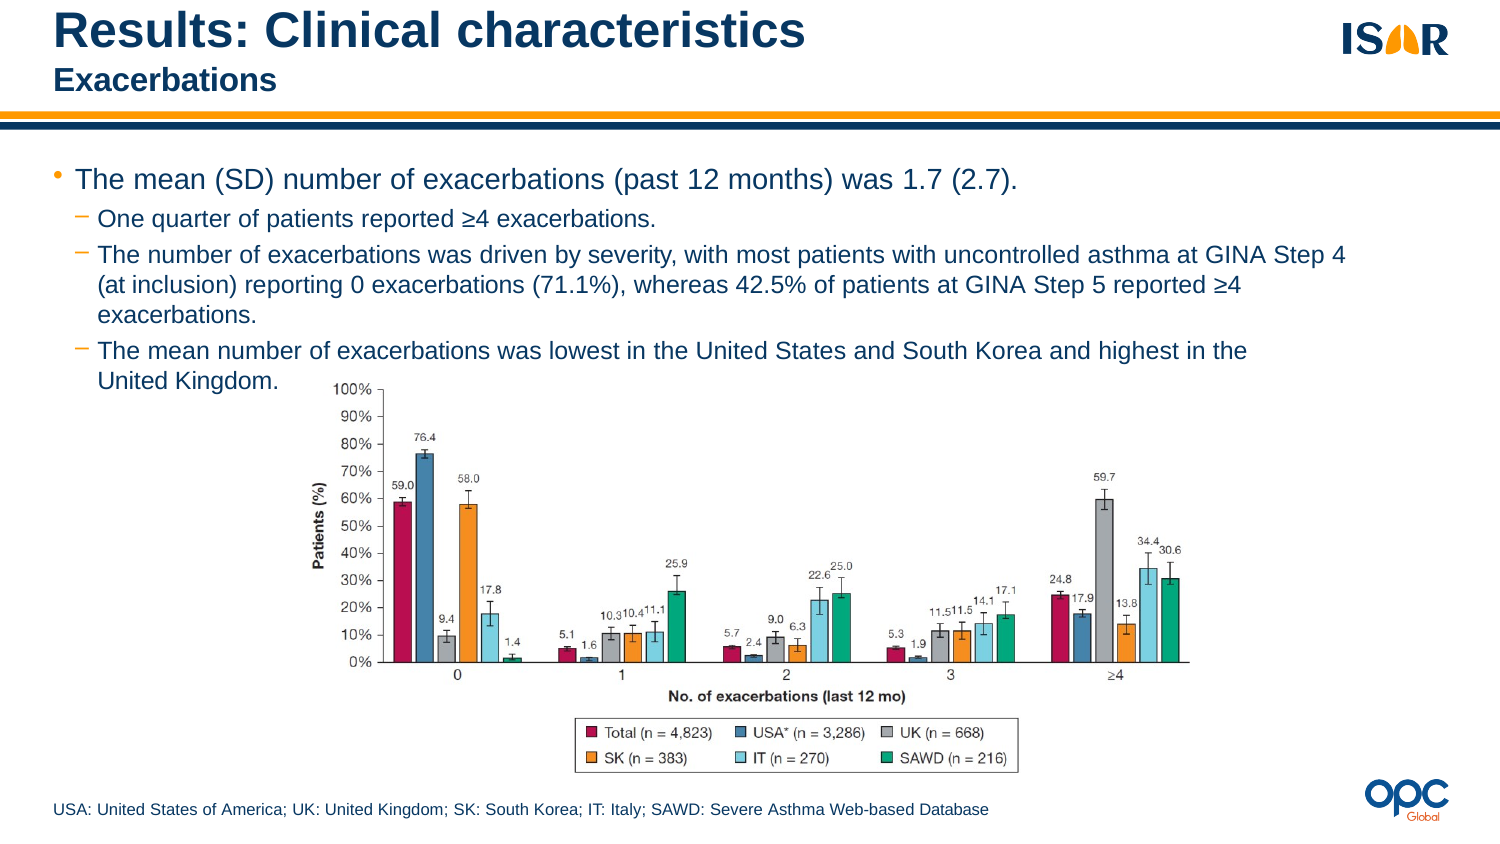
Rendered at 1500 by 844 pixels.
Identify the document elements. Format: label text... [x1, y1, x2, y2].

text_box USA: United States of America; UK: United Kingdom; SK: South Korea; IT: Italy; SAWD: Severe Asthma Web-based Database [51, 798, 995, 820]
picture [1343, 22, 1449, 55]
picture [311, 383, 1190, 773]
text_box The mean (SD) number of exacerbations (past 12 months) was 1.7 (2.7). One quarter of patients reported ≥4 exacerbations. The number of exacerbations was driven by severity, with most patients with uncontrolled asthma at GINA Step 4 (at inclusion) reporting 0 exacerbations (71.1%), whereas 42.5% of patients at GINA Step 5 reported ≥4 exacerbations. The mean number of exacerbations was lowest in the United States and South Korea and highest in the United Kingdom. [50, 150, 1380, 395]
title Results: Clinical characteristics Exacerbations [51, 0, 953, 139]
picture [1365, 779, 1449, 821]
